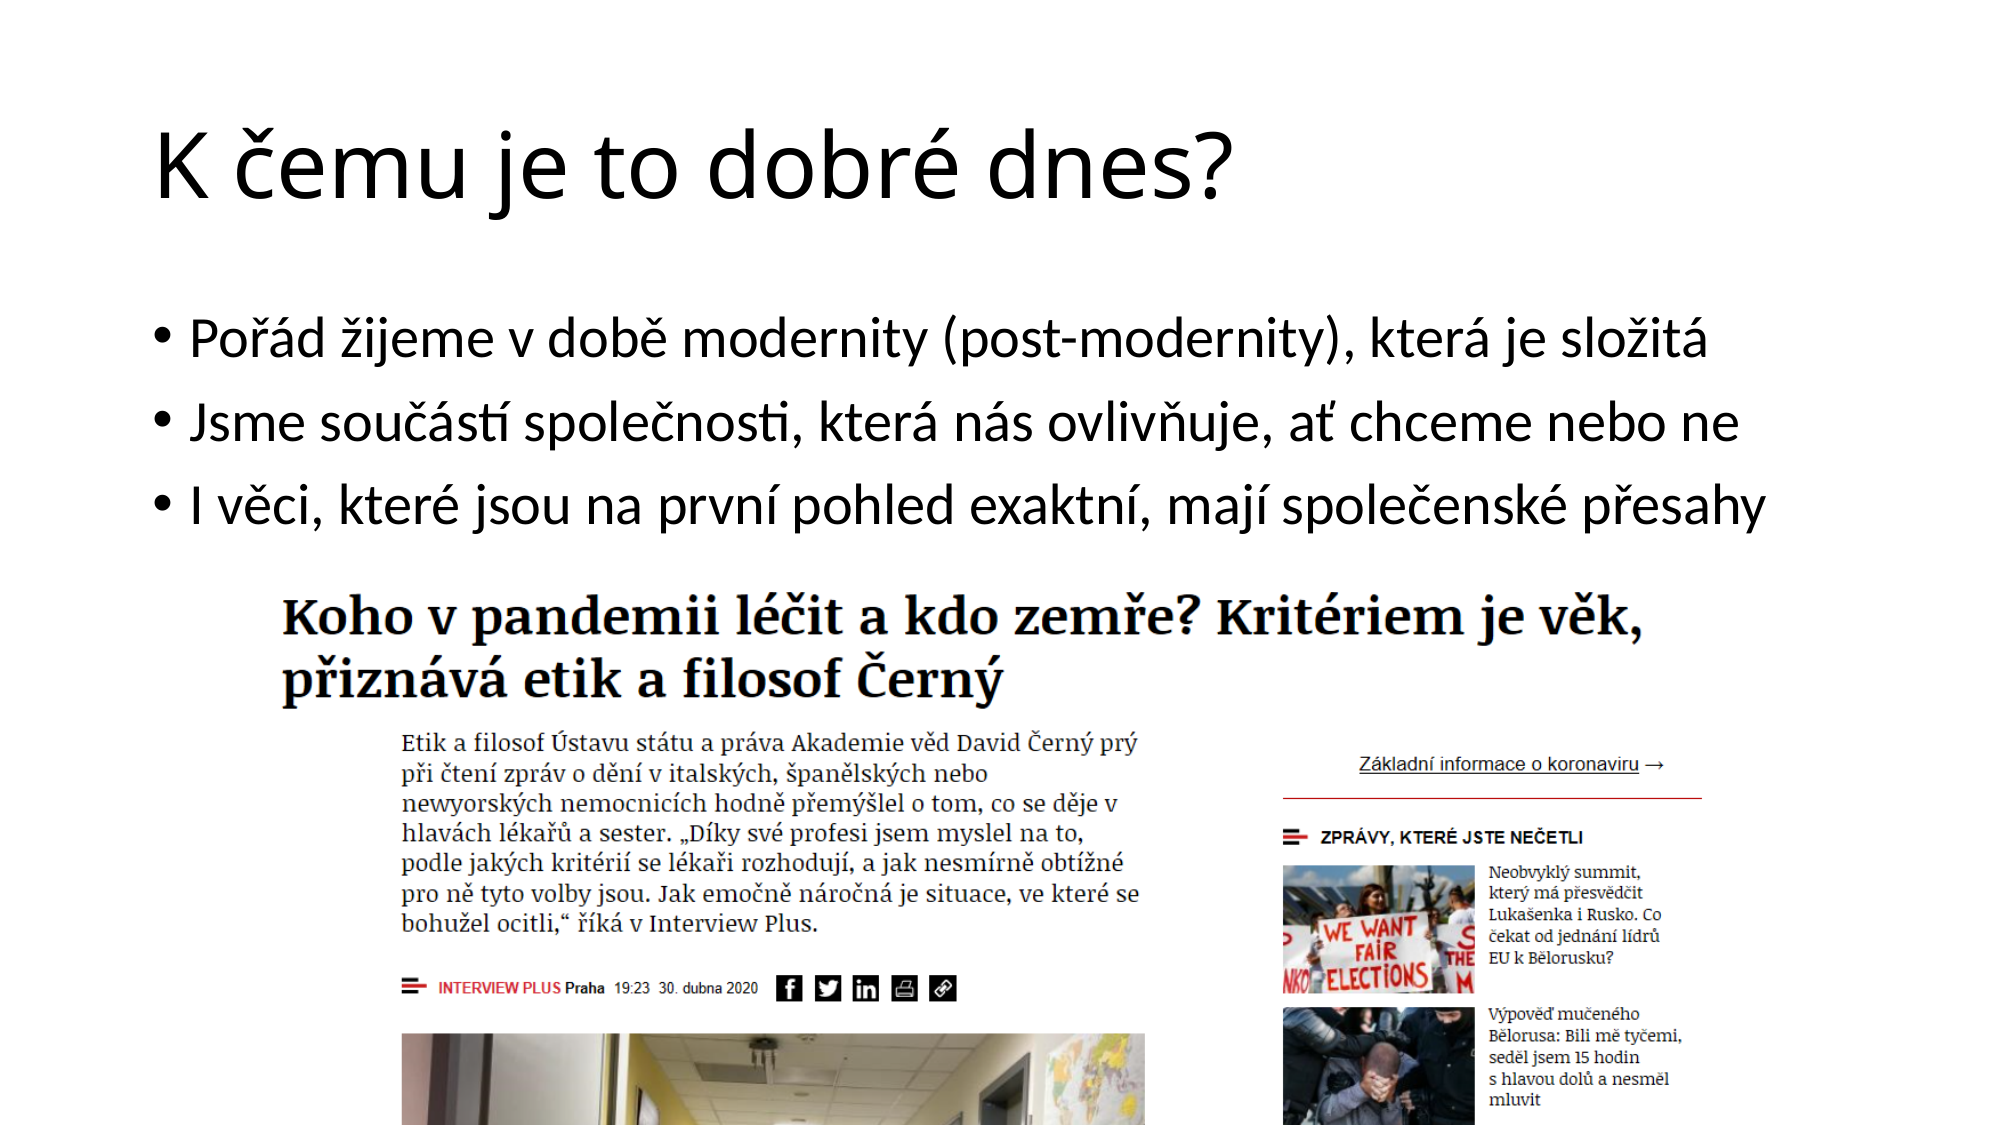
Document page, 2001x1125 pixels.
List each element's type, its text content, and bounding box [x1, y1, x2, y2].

title K čemu je to dobré dnes? [137, 59, 1863, 278]
list Pořád žijeme v době modernity (post-modernity), která je složitá Jsme součástí společnosti, která nás ovlivňuje, ať chceme nebo ne I věci, které jsou na první pohled exaktní, mají společenské přesahy [137, 299, 1863, 1014]
picture [274, 591, 1726, 1125]
